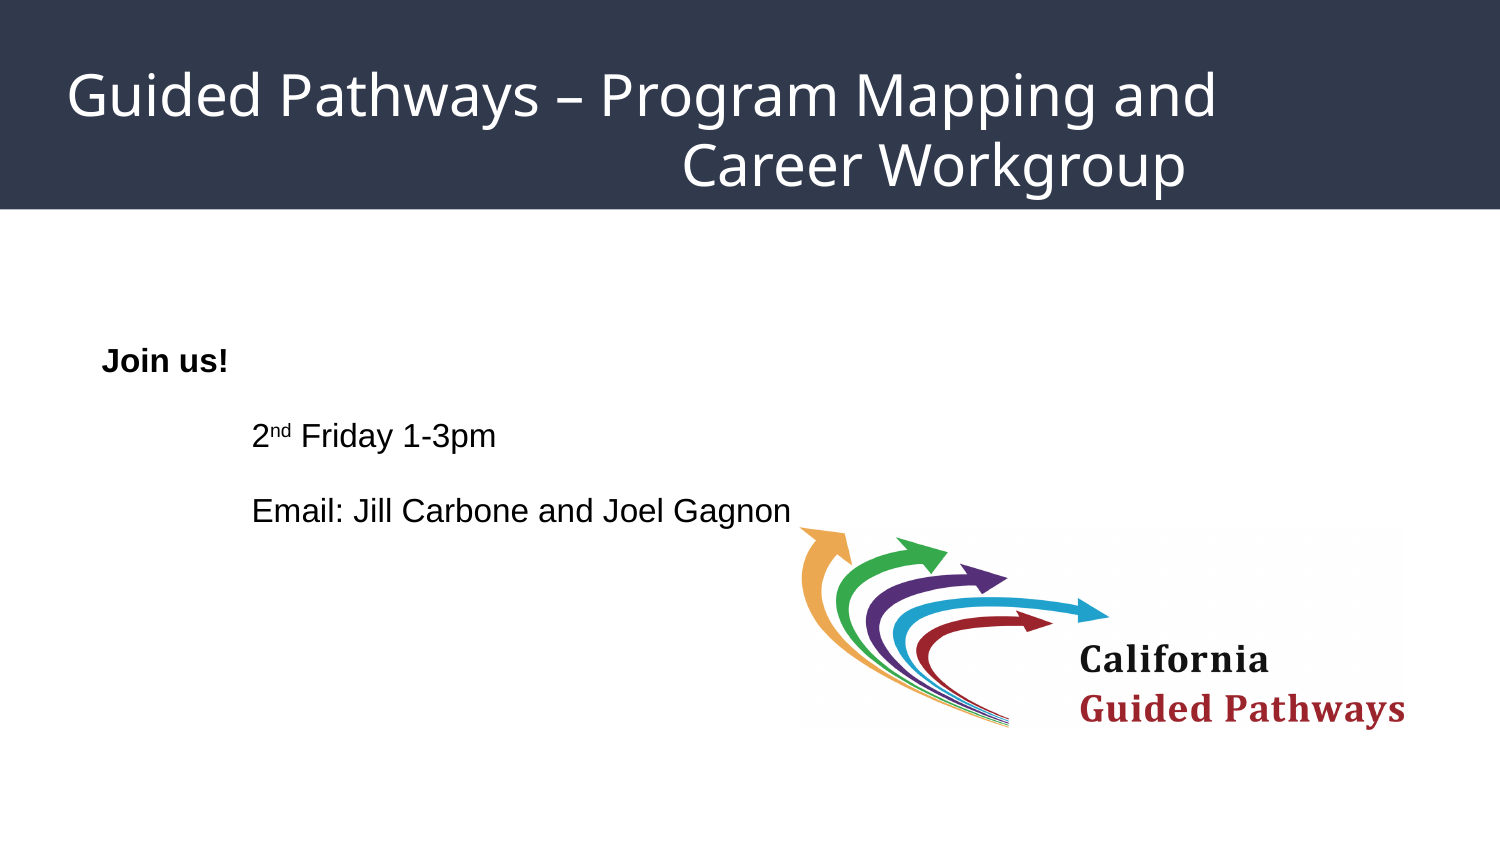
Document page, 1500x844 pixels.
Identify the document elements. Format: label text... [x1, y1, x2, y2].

title Guided Pathways – Program Mapping and Career Workgroup [51, 43, 1449, 185]
picture [799, 527, 1404, 730]
text_box Join us! 2nd Friday 1-3pm Email: Jill Carbone and Joel Gagnon [86, 314, 1449, 732]
